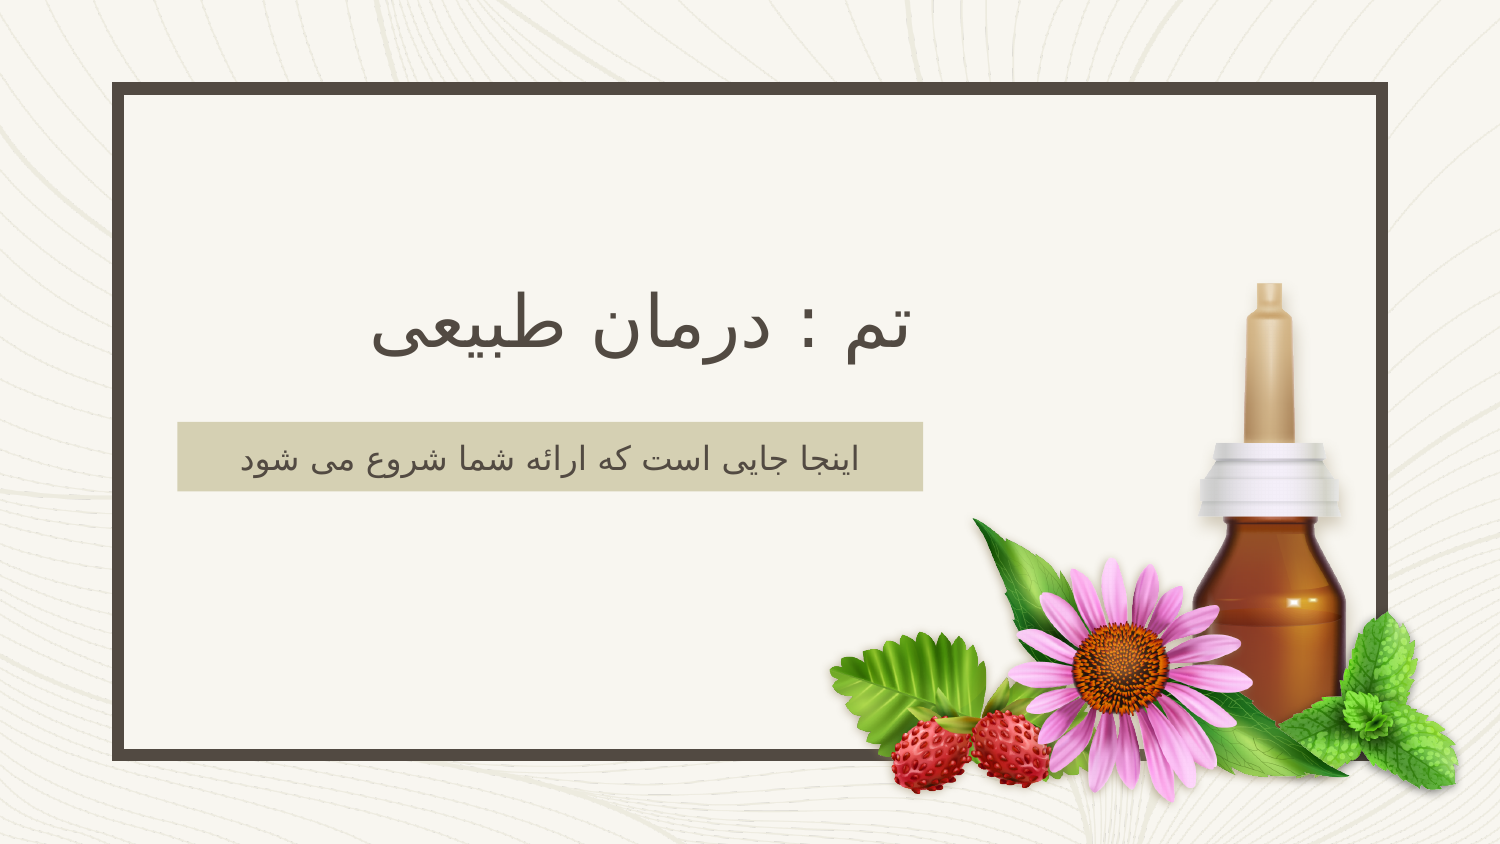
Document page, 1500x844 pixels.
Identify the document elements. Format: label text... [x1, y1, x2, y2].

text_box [795, 253, 1478, 823]
title تم : درمان طبیعی [177, 251, 1106, 378]
subtitle اینجا جایی است که ارائه شما شروع می شود [177, 421, 924, 492]
picture [802, 254, 1471, 815]
